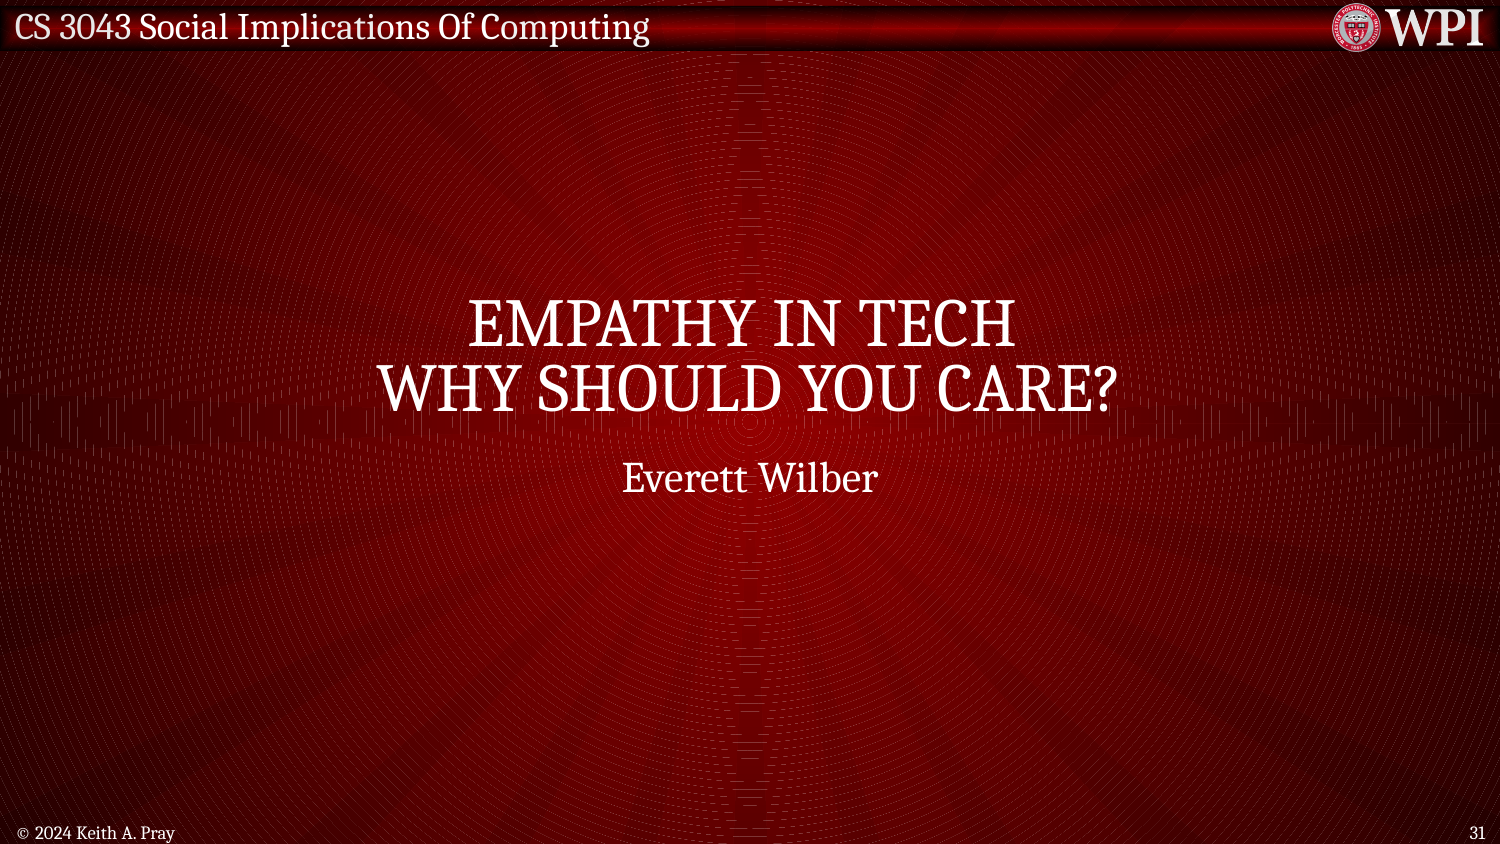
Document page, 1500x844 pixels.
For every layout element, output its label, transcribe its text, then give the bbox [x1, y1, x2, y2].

title Empathy in tech Why should you care? [150, 187, 1350, 433]
list Everett Wilber [150, 446, 1350, 572]
slide_number 31 [1397, 819, 1500, 844]
picture [1332, 3, 1483, 52]
footer © 2024 Keith A. Pray [0, 819, 913, 844]
